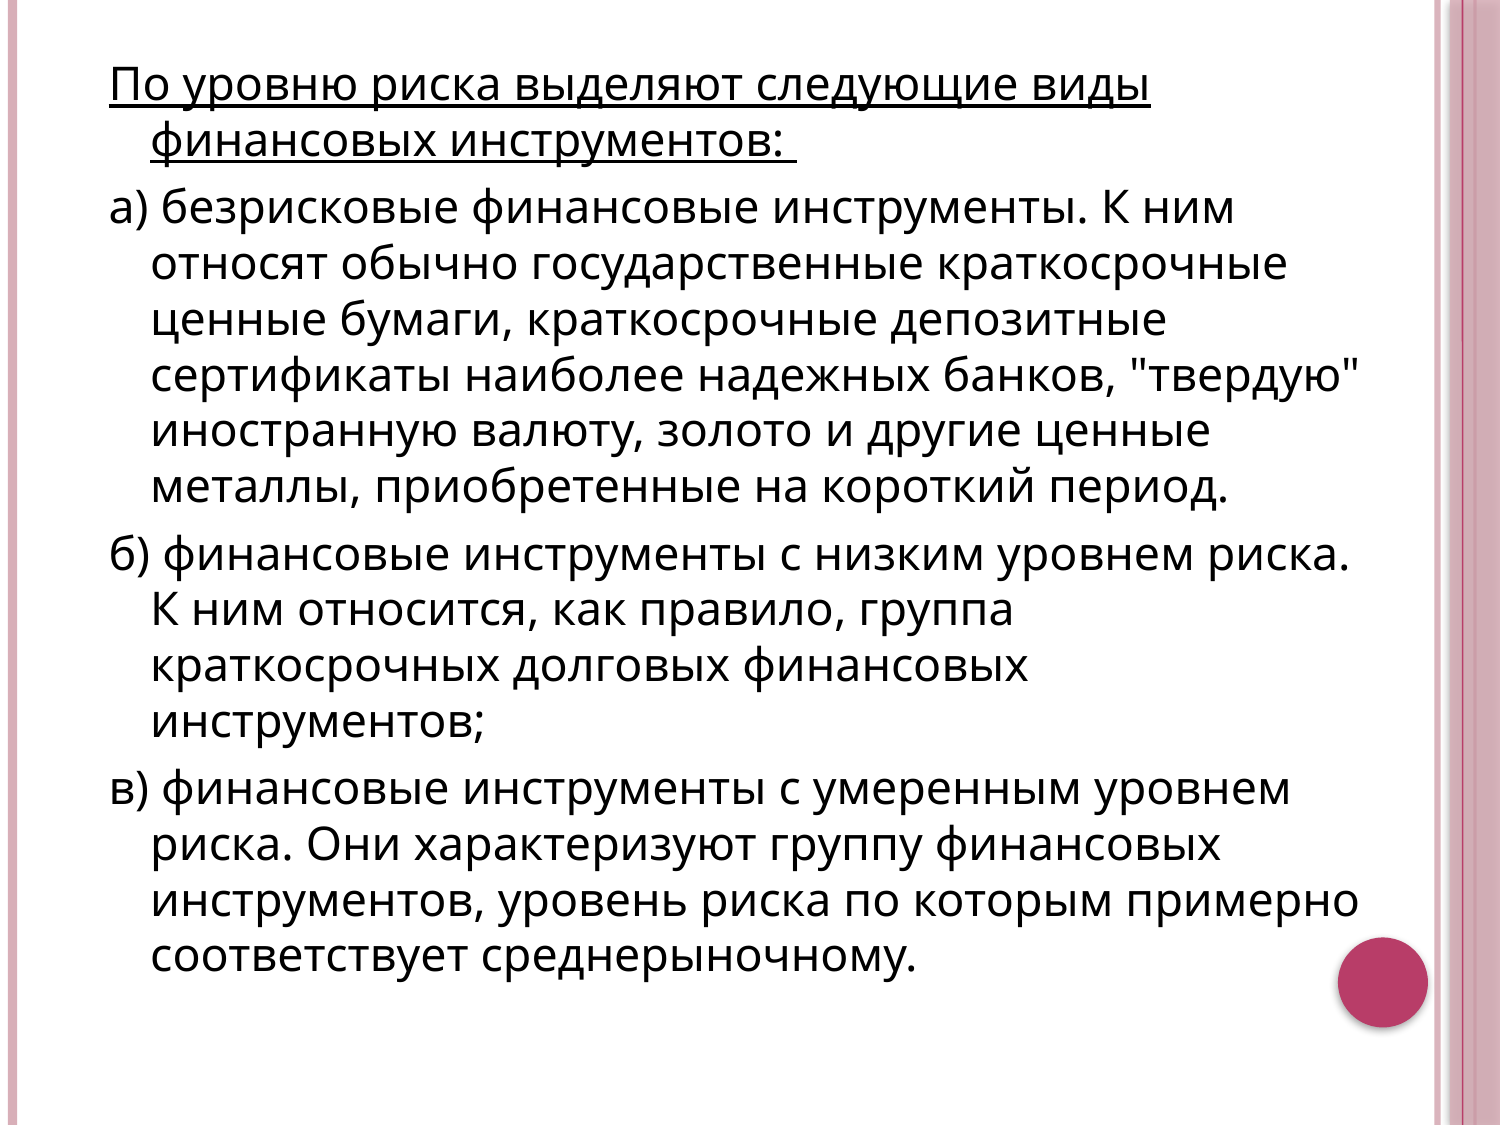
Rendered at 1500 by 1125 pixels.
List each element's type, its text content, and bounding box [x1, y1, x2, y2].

list По уровню риска выделяют следующие виды финансовых инструментов: а) безрисковые финансовые инструменты. К ним относят обычно государственные краткосрочные ценные бумаги, краткосрочные депозитные сертификаты наиболее надежных банков, "твердую" иностранную валюту, золото и другие ценные металлы, приобретенные на короткий период. б) финансовые инструменты с низким уровнем риска. К ним относится, как правило, группа краткосрочных долговых финансовых инструментов; в) финансовые инструменты с умеренным уровнем риска. Они характеризуют группу финансовых инструментов, уровень риска по которым примерно соответствует среднерыночному. [93, 46, 1383, 1051]
